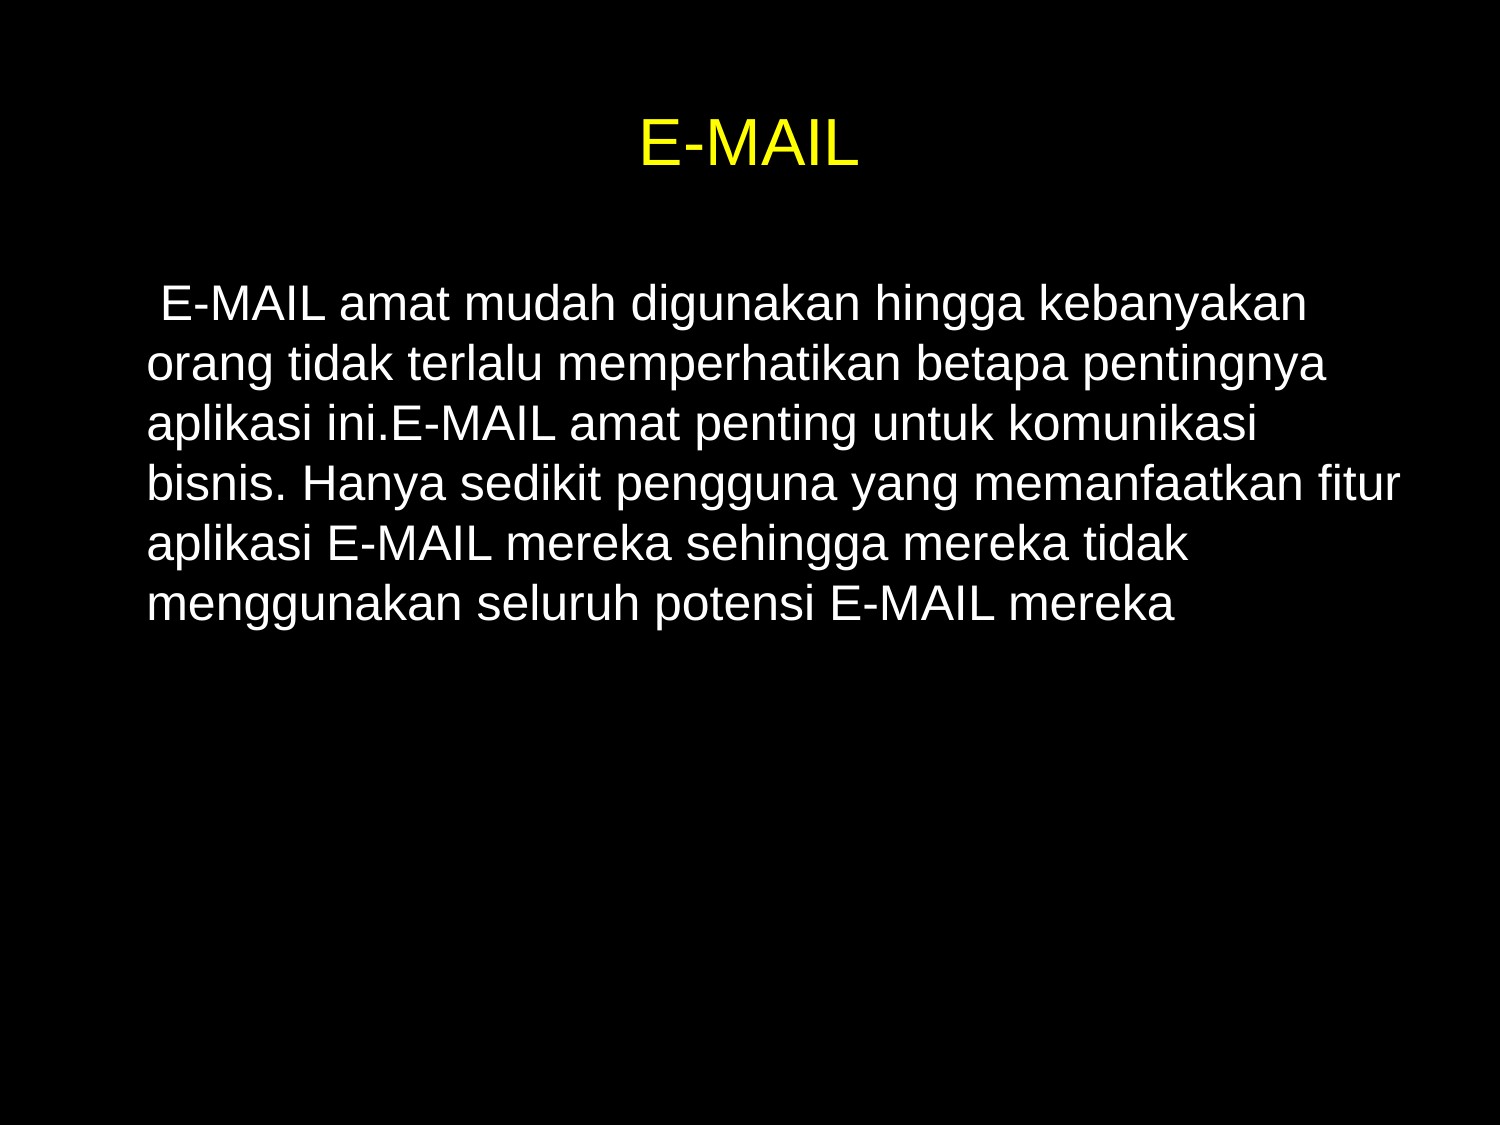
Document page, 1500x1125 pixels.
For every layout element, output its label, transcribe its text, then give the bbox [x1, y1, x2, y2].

title E-MAIL [75, 45, 1425, 233]
list E-MAIL amat mudah digunakan hingga kebanyakan orang tidak terlalu memperhatikan betapa pentingnya aplikasi ini.E-MAIL amat penting untuk komunikasi bisnis. Hanya sedikit pengguna yang memanfaatkan fitur aplikasi E-MAIL mereka sehingga mereka tidak menggunakan seluruh potensi E-MAIL mereka [75, 262, 1425, 1005]
